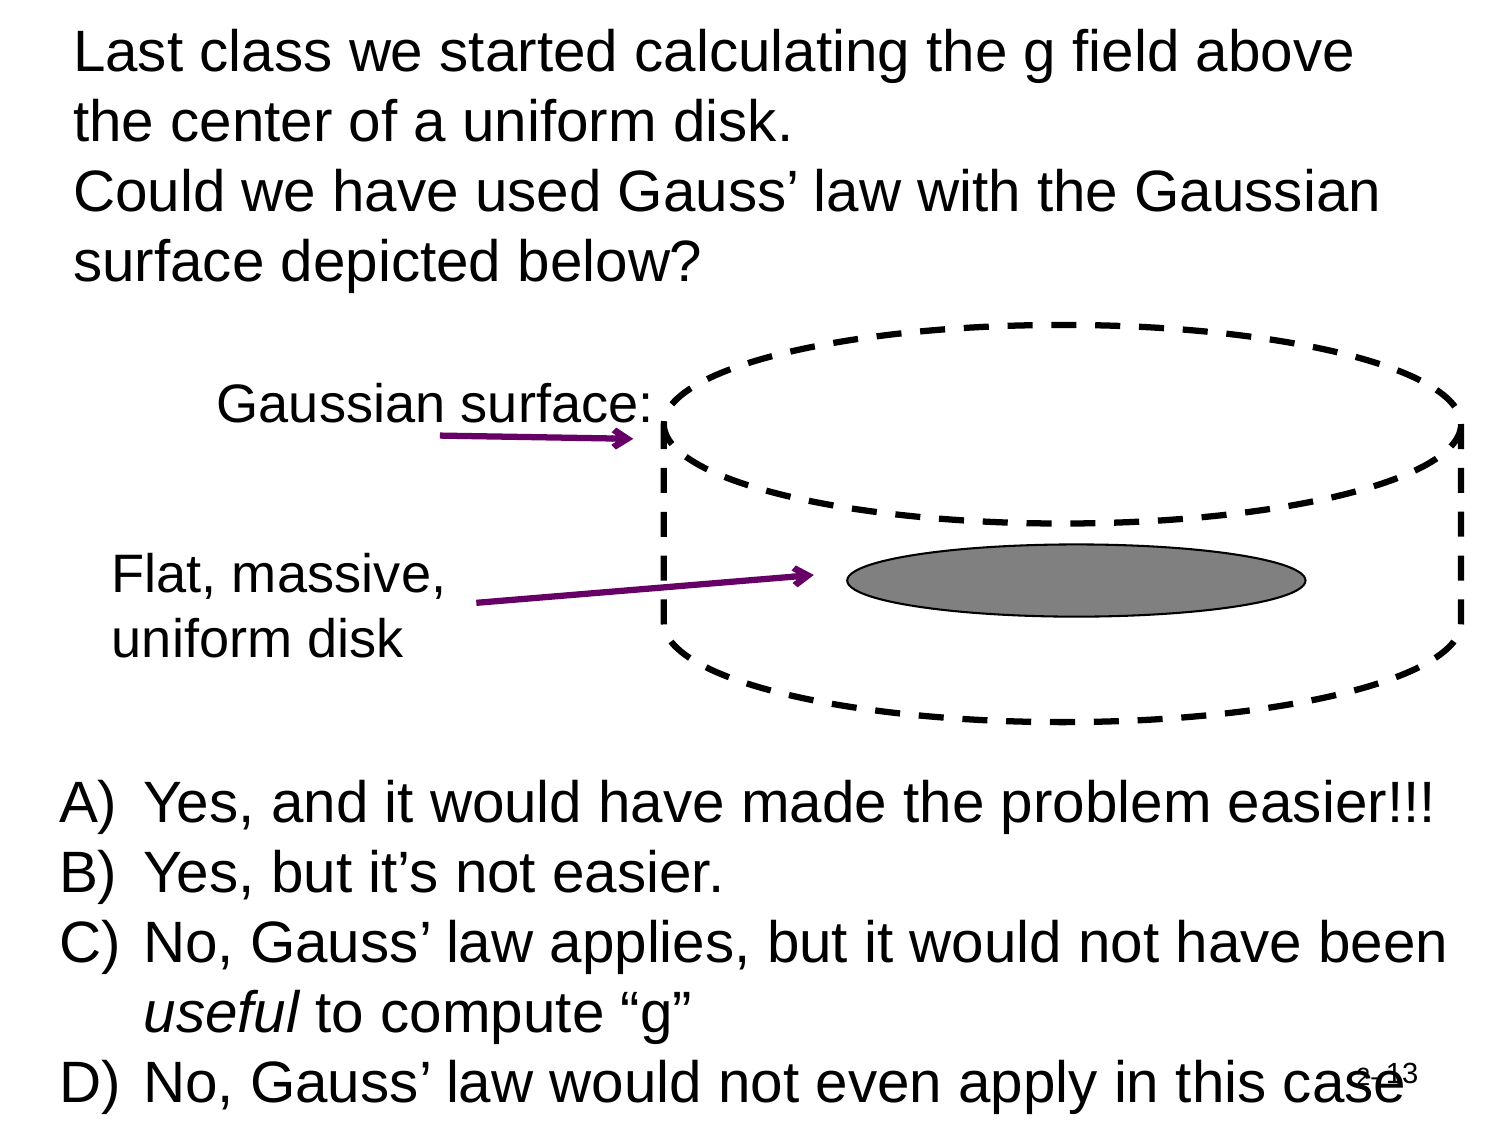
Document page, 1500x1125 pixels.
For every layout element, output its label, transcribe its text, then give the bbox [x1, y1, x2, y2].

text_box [470, 574, 815, 604]
text_box Last class we started calculating the g field above the center of a uniform disk. Could we have used Gauss’ law with the Gaussian surface depicted below? [58, 5, 1398, 301]
text_box Yes, and it would have made the problem easier!!! Yes, but it’s not easier. No, Gauss’ law applies, but it would not have been useful to compute “g” No, Gauss’ law would not even apply in this case [44, 756, 1500, 1122]
text_box Gaussian surface: [201, 361, 670, 441]
text_box [663, 419, 1462, 723]
text_box Flat, massive, uniform disk [96, 530, 477, 676]
text_box What is (1+i)2/(1-i) [670, 324, 1462, 524]
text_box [439, 435, 634, 440]
